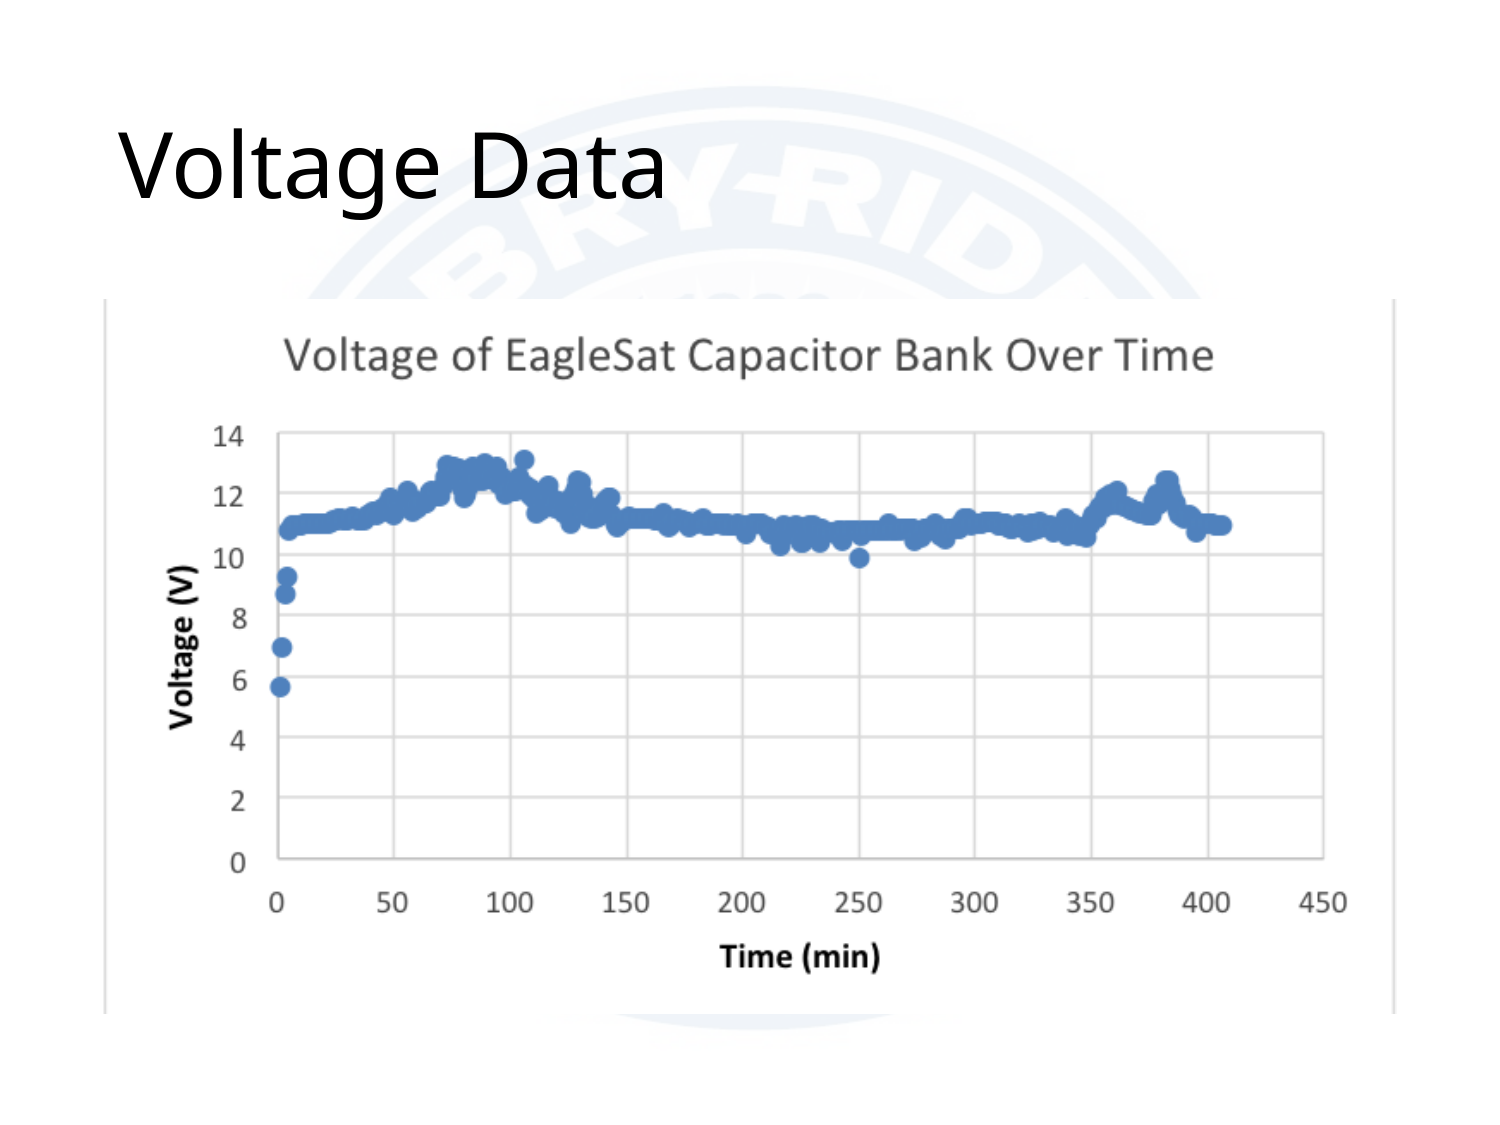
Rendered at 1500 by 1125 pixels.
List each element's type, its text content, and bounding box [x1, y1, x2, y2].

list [103, 299, 1397, 1014]
title Voltage Data [103, 59, 1397, 278]
